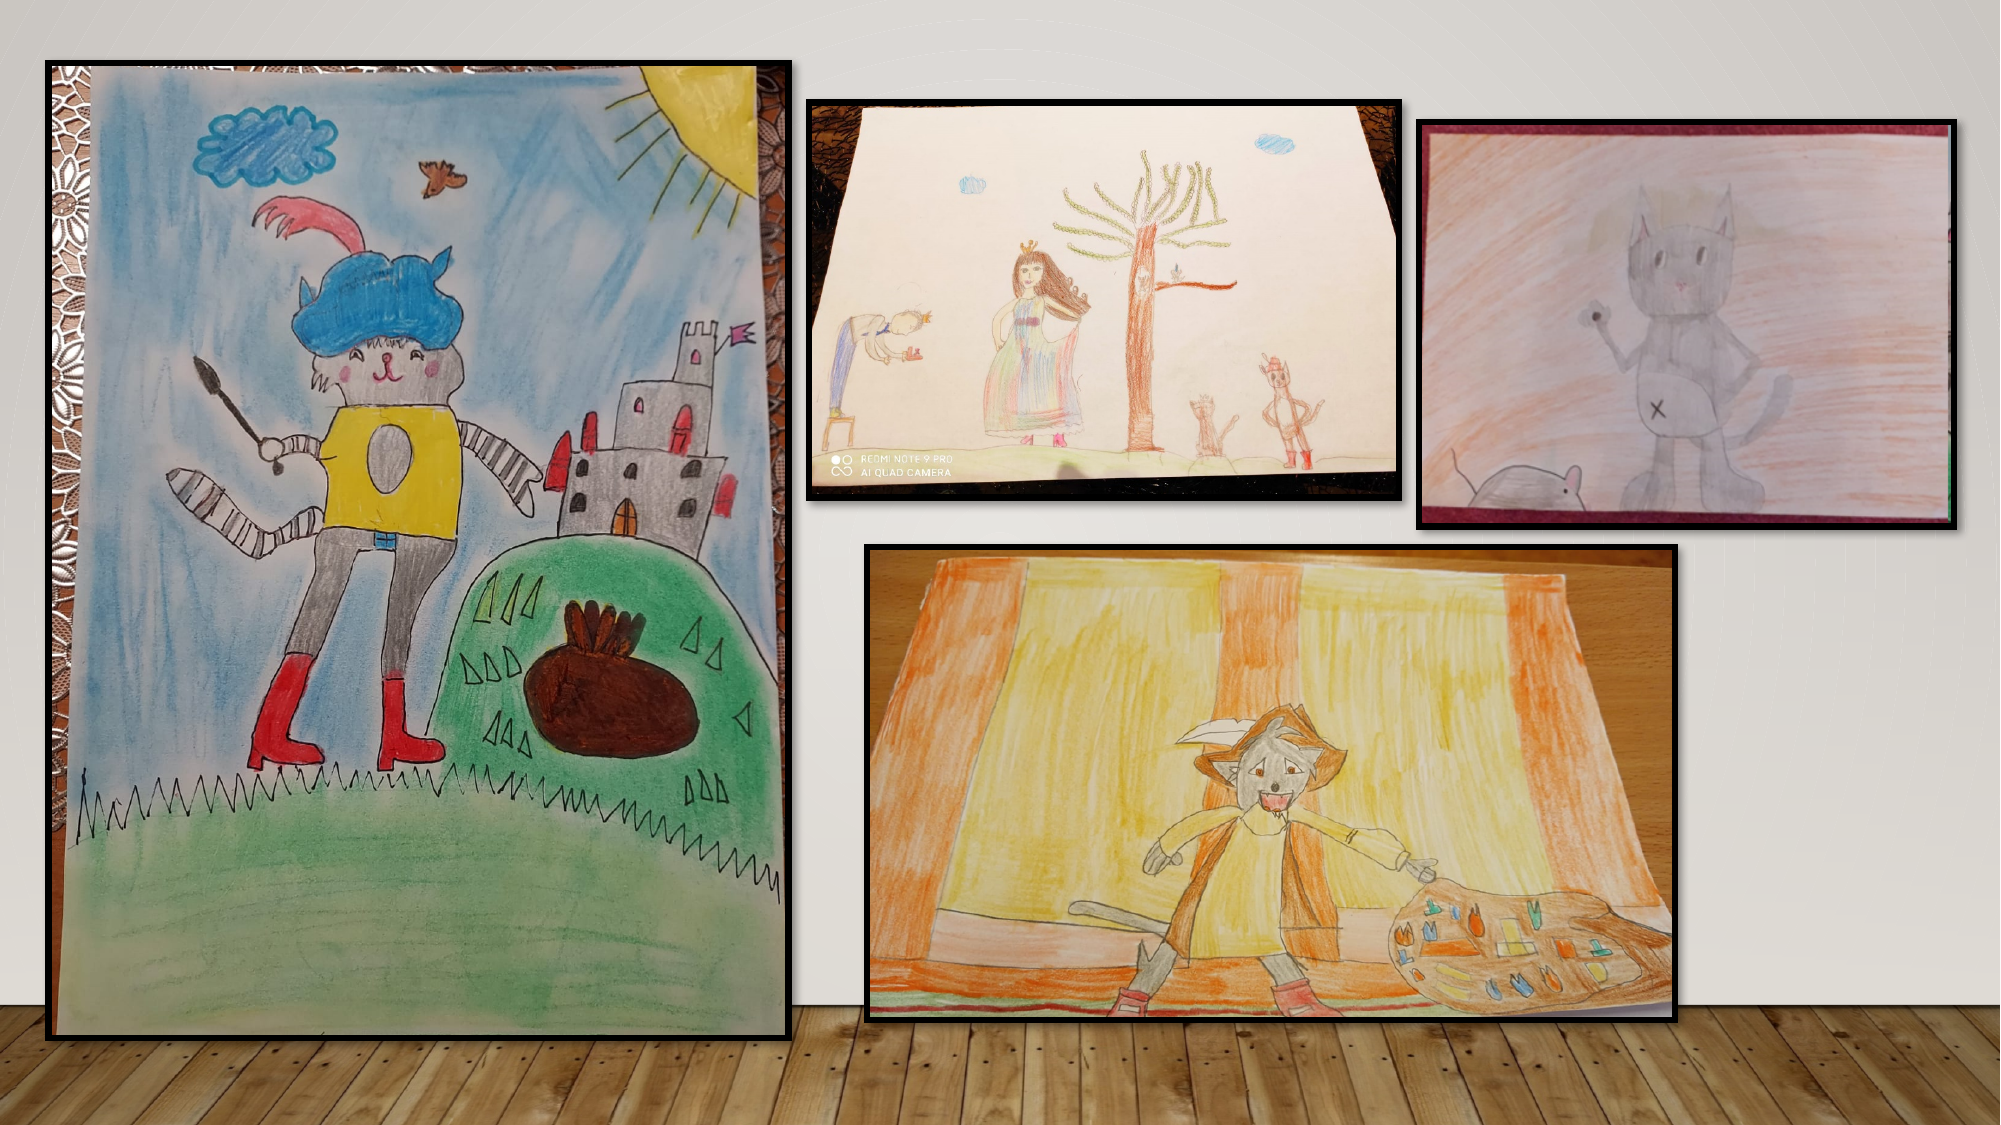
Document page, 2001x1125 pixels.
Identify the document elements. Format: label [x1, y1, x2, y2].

picture [51, 65, 786, 1036]
picture [811, 105, 1396, 495]
picture [0, 1005, 2000, 1125]
picture [869, 550, 1673, 1018]
picture [1422, 124, 1952, 524]
